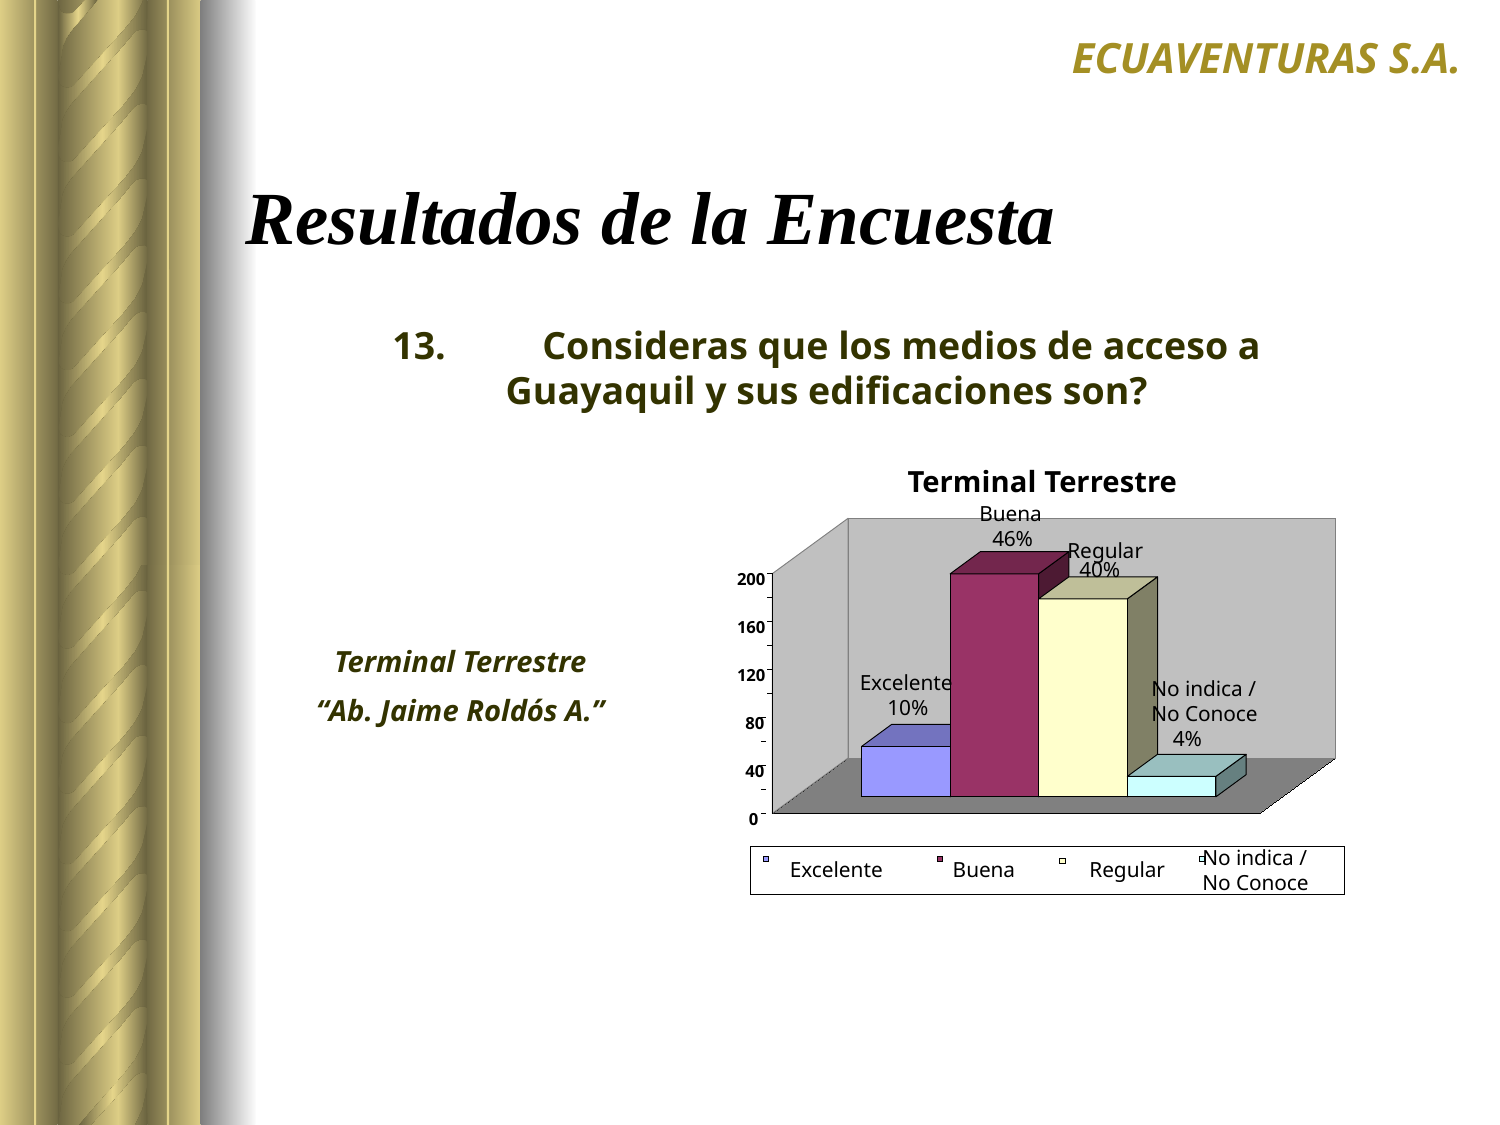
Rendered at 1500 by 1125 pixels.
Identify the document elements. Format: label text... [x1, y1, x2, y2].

text_box 13. Consideras que los medios de acceso a Guayaquil y sus edificaciones son? [312, 314, 1341, 419]
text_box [726, 443, 1371, 914]
text_box Terminal Terrestre “Ab. Jaime Roldós A.” [265, 635, 656, 735]
text_box ECUAVENTURAS S.A. [986, 24, 1477, 90]
title Resultados de la Encuesta [229, 63, 1468, 268]
